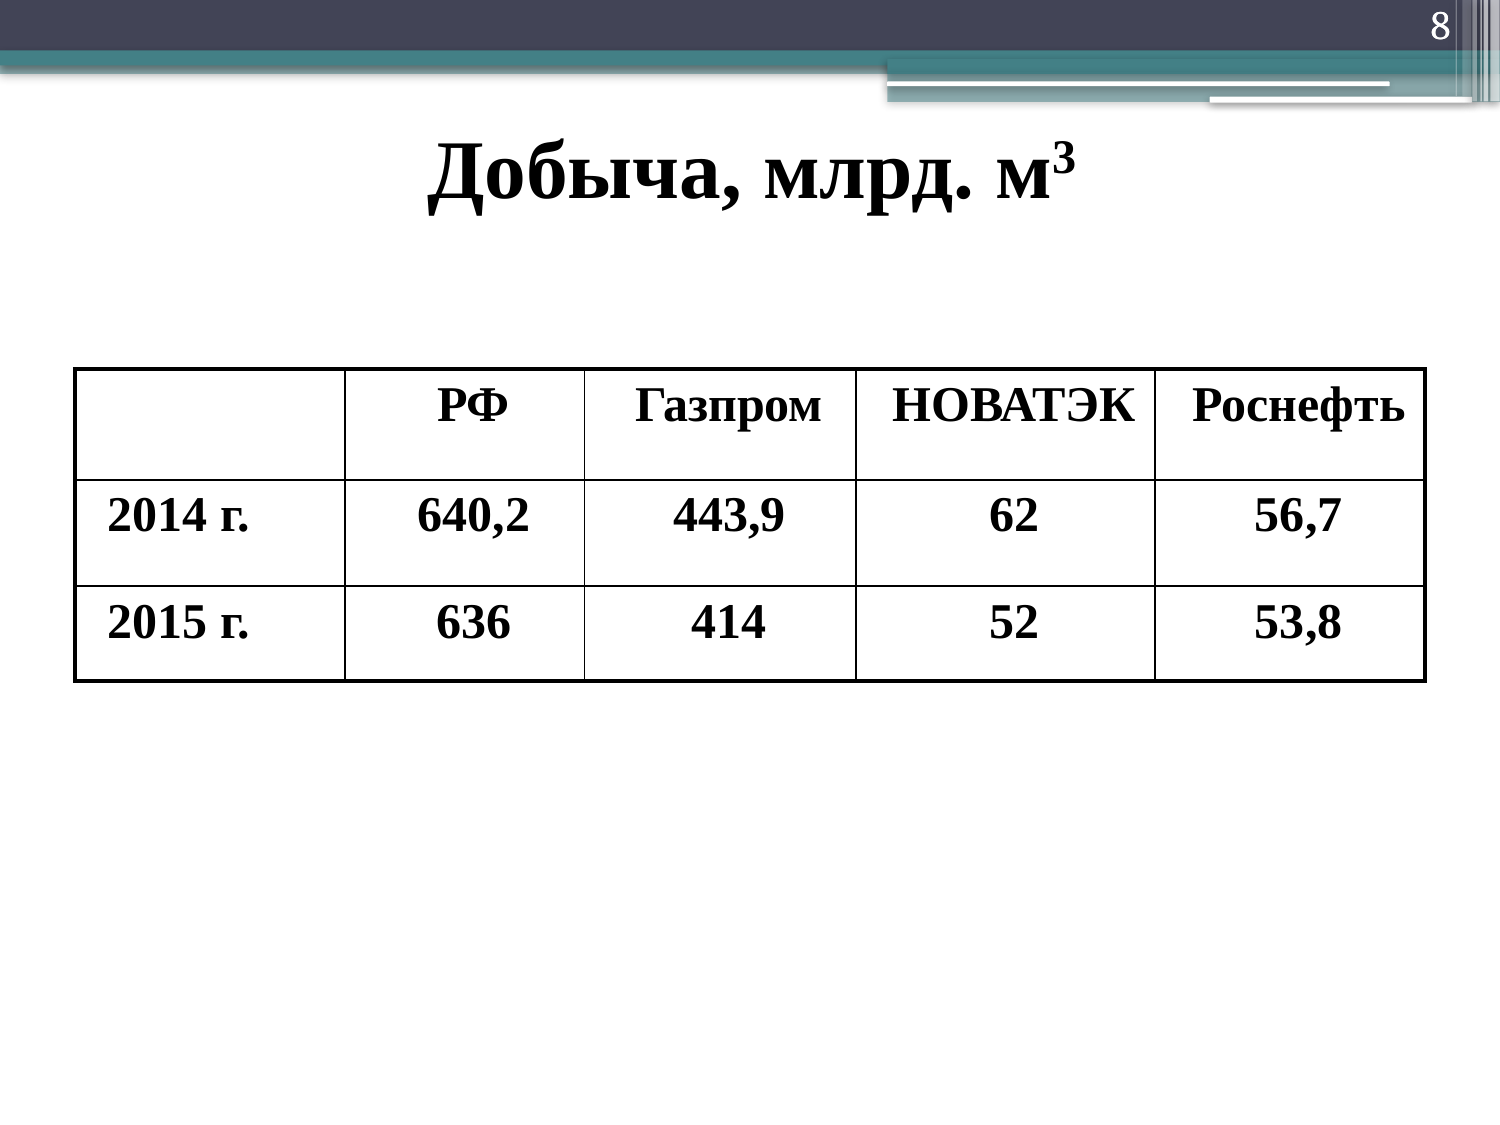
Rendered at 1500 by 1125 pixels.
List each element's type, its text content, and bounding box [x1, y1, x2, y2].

table_cell 2014 г. [77, 481, 344, 585]
table_cell 52 [857, 587, 1154, 679]
table_cell 443,9 [585, 481, 855, 585]
table_cell 640,2 [346, 481, 584, 585]
table_cell 636 [346, 587, 584, 679]
table_header Роснефть [1156, 371, 1423, 479]
text_box 8 [1340, 0, 1466, 61]
table_cell 62 [857, 481, 1154, 585]
table_header Газпром [585, 371, 855, 479]
title Добыча, млрд. м3 [76, 77, 1428, 254]
table_cell 2015 г. [77, 587, 344, 679]
table_cell 53,8 [1156, 587, 1423, 679]
table_header [77, 371, 344, 479]
table_cell 414 [585, 587, 855, 679]
table_header НОВАТЭК [857, 371, 1154, 479]
table_cell 56,7 [1156, 481, 1423, 585]
table_header РФ [346, 371, 584, 479]
